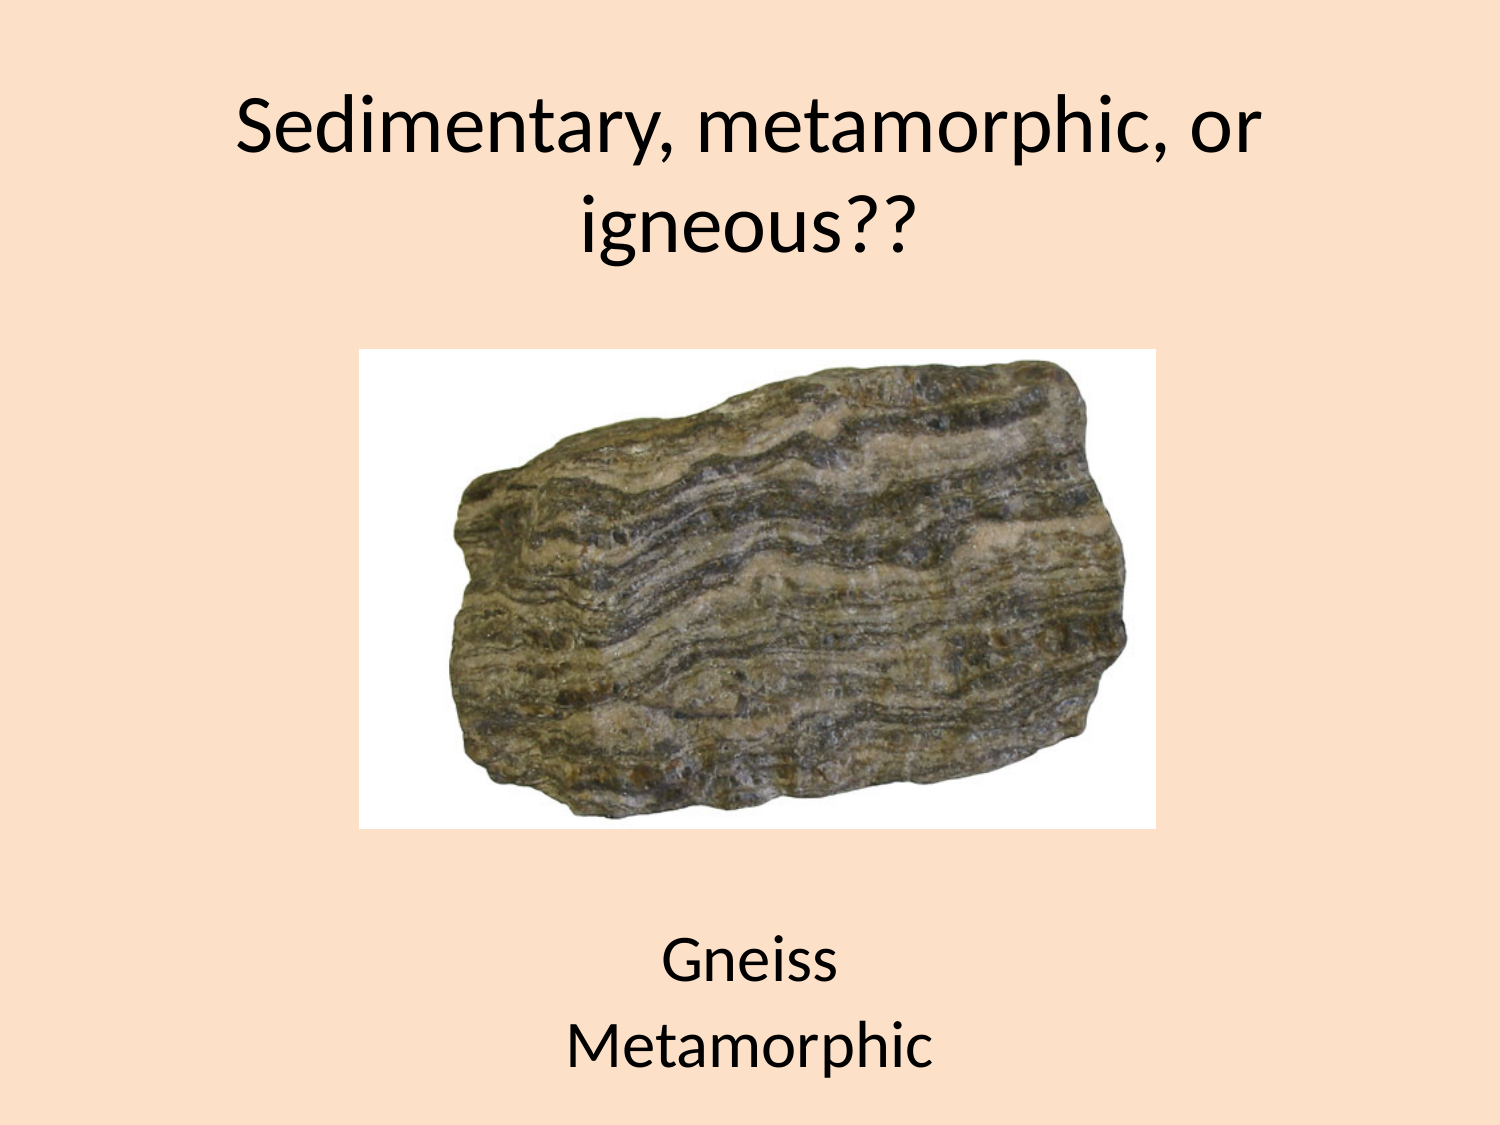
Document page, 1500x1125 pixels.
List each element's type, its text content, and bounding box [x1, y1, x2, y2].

title Sedimentary, metamorphic, or igneous?? [112, 49, 1388, 290]
picture [359, 349, 1156, 829]
list Gneiss Metamorphic [112, 916, 1388, 1083]
